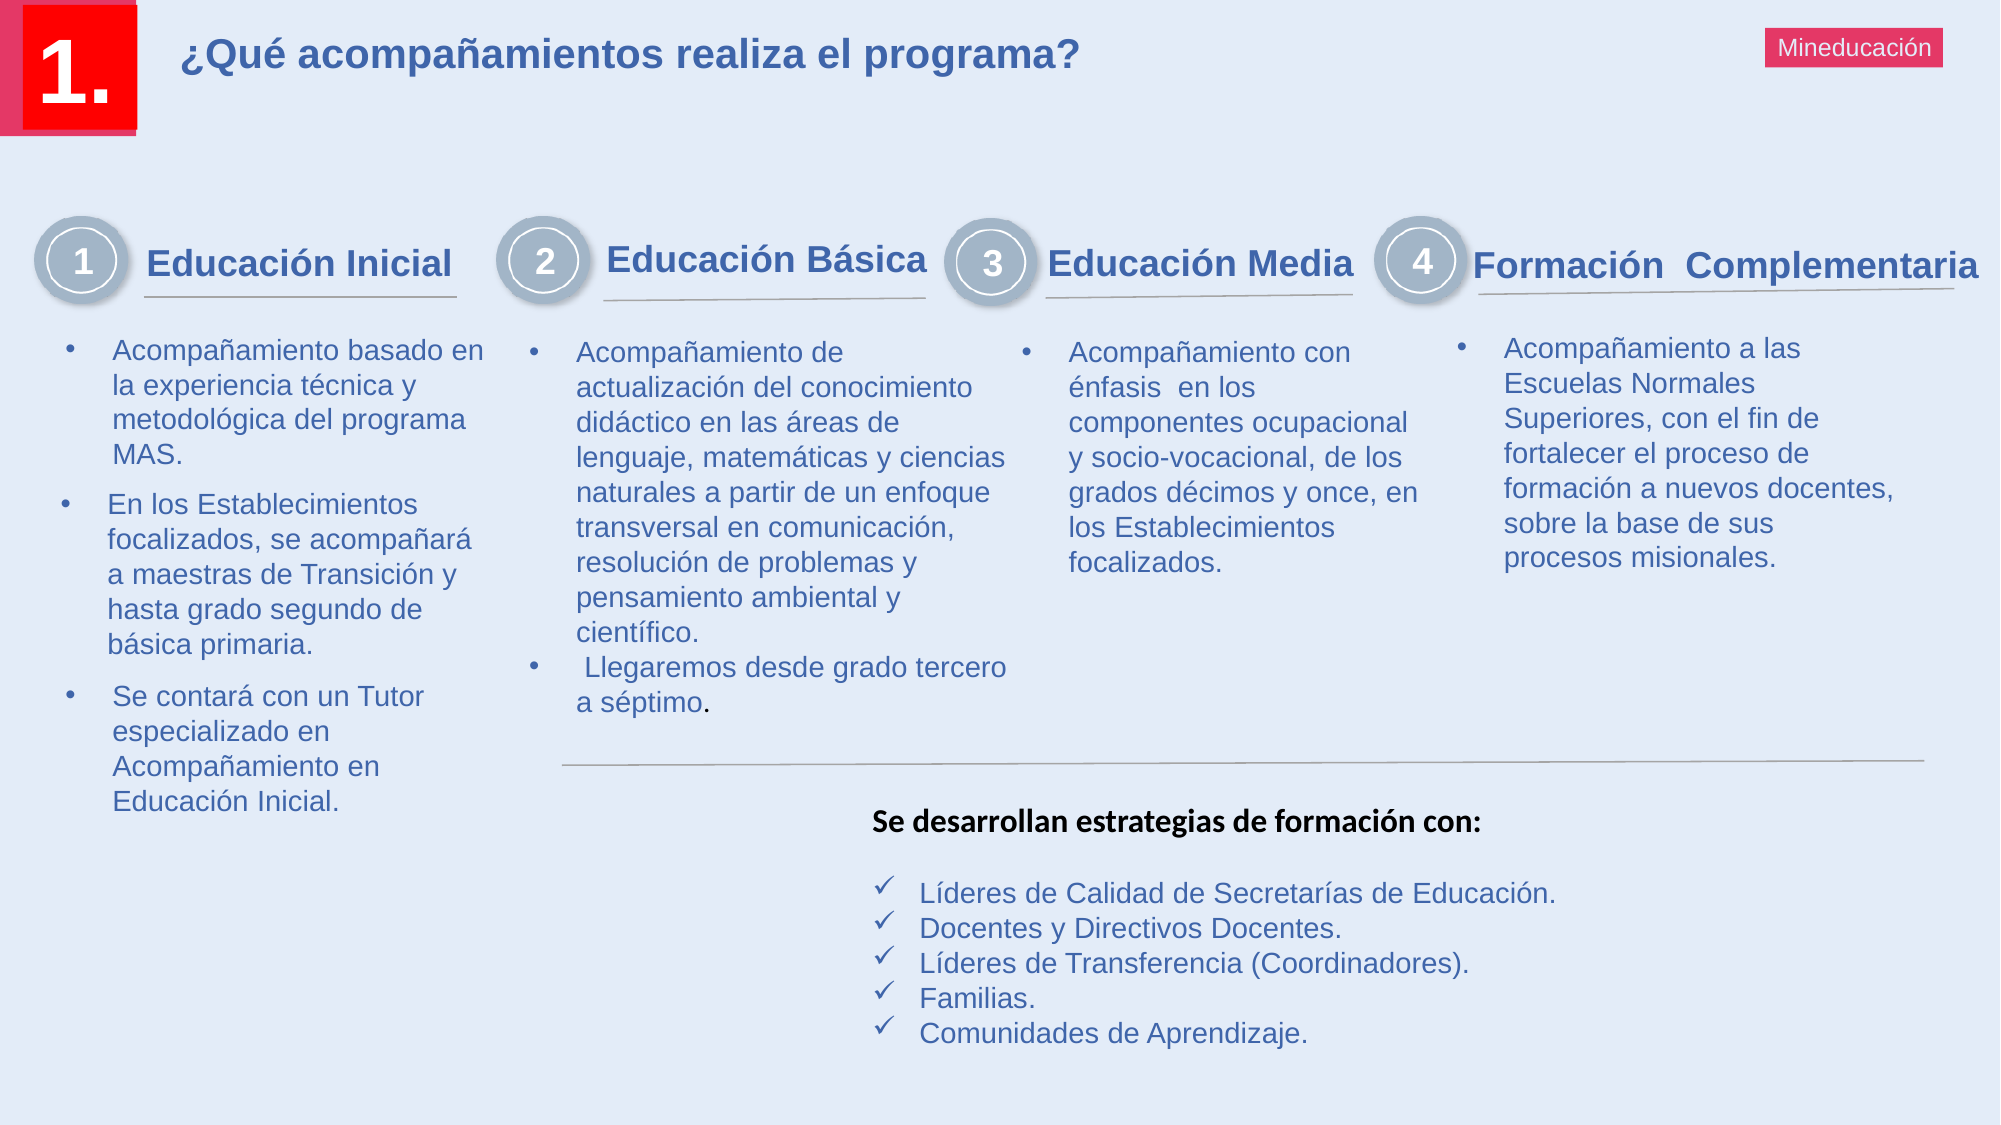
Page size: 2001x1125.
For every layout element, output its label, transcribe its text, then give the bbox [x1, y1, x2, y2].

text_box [24, 210, 2000, 766]
picture [1368, 210, 1479, 314]
text_box [0, 0, 137, 137]
picture [938, 212, 1049, 316]
picture [28, 210, 140, 314]
text_box 1. [22, 4, 138, 130]
text_box Se contará con un Tutor especializado en Acompañamiento en Educación Inicial. [50, 766, 501, 831]
text_box Se desarrollan estrategias de formación con: Líderes de Calidad de Secretarías de Educación. Docentes y Directivos Docentes. Líderes de Transferencia (Coordinadores). Familias. Comunidades de Aprendizaje. [857, 791, 1693, 1057]
text_box Mineducación [1758, 23, 1952, 69]
text_box ¿Qué acompañamientos realiza el programa? [164, 19, 1458, 85]
